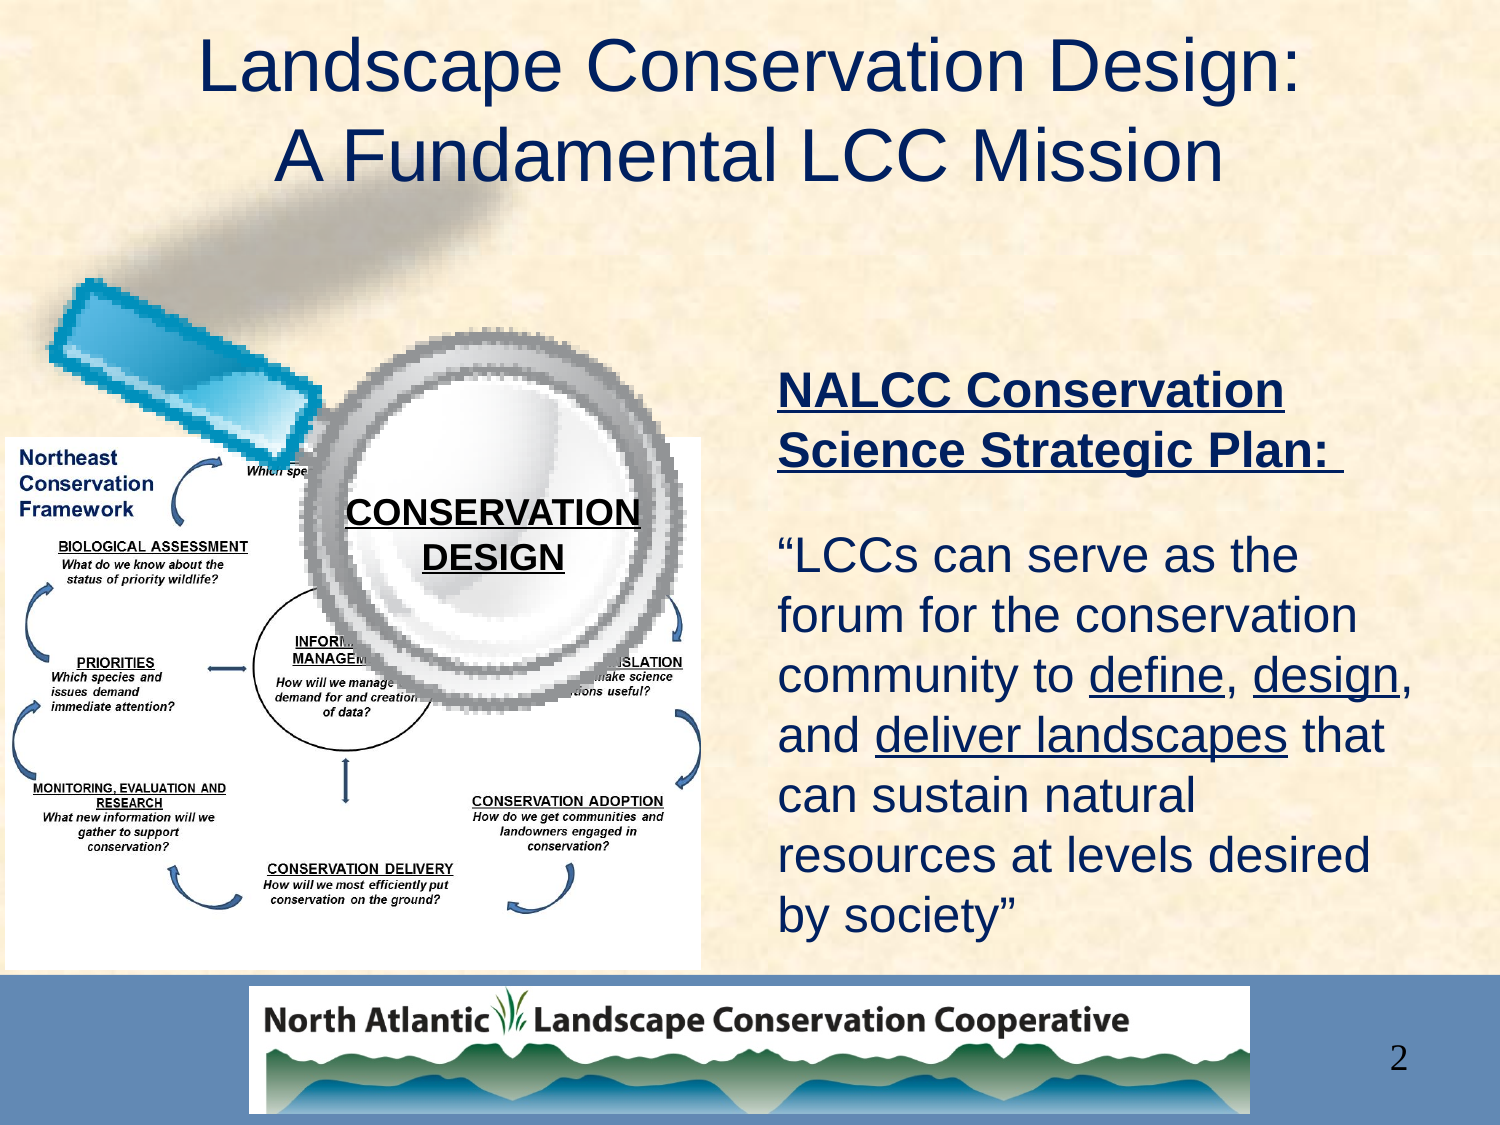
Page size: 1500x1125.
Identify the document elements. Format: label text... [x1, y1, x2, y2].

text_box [4, 148, 707, 971]
picture [249, 986, 1250, 1114]
text_box NALCC Conservation Science Strategic Plan: “LCCs can serve as the forum for the conservation community to define, design, and deliver landscapes that can sustain natural resources at levels desired by society” [762, 349, 1438, 950]
picture [0, 0, 1500, 974]
title Landscape Conservation Design: A Fundamental LCC Mission [75, 12, 1425, 200]
slide_number 2 [1374, 1025, 1475, 1085]
